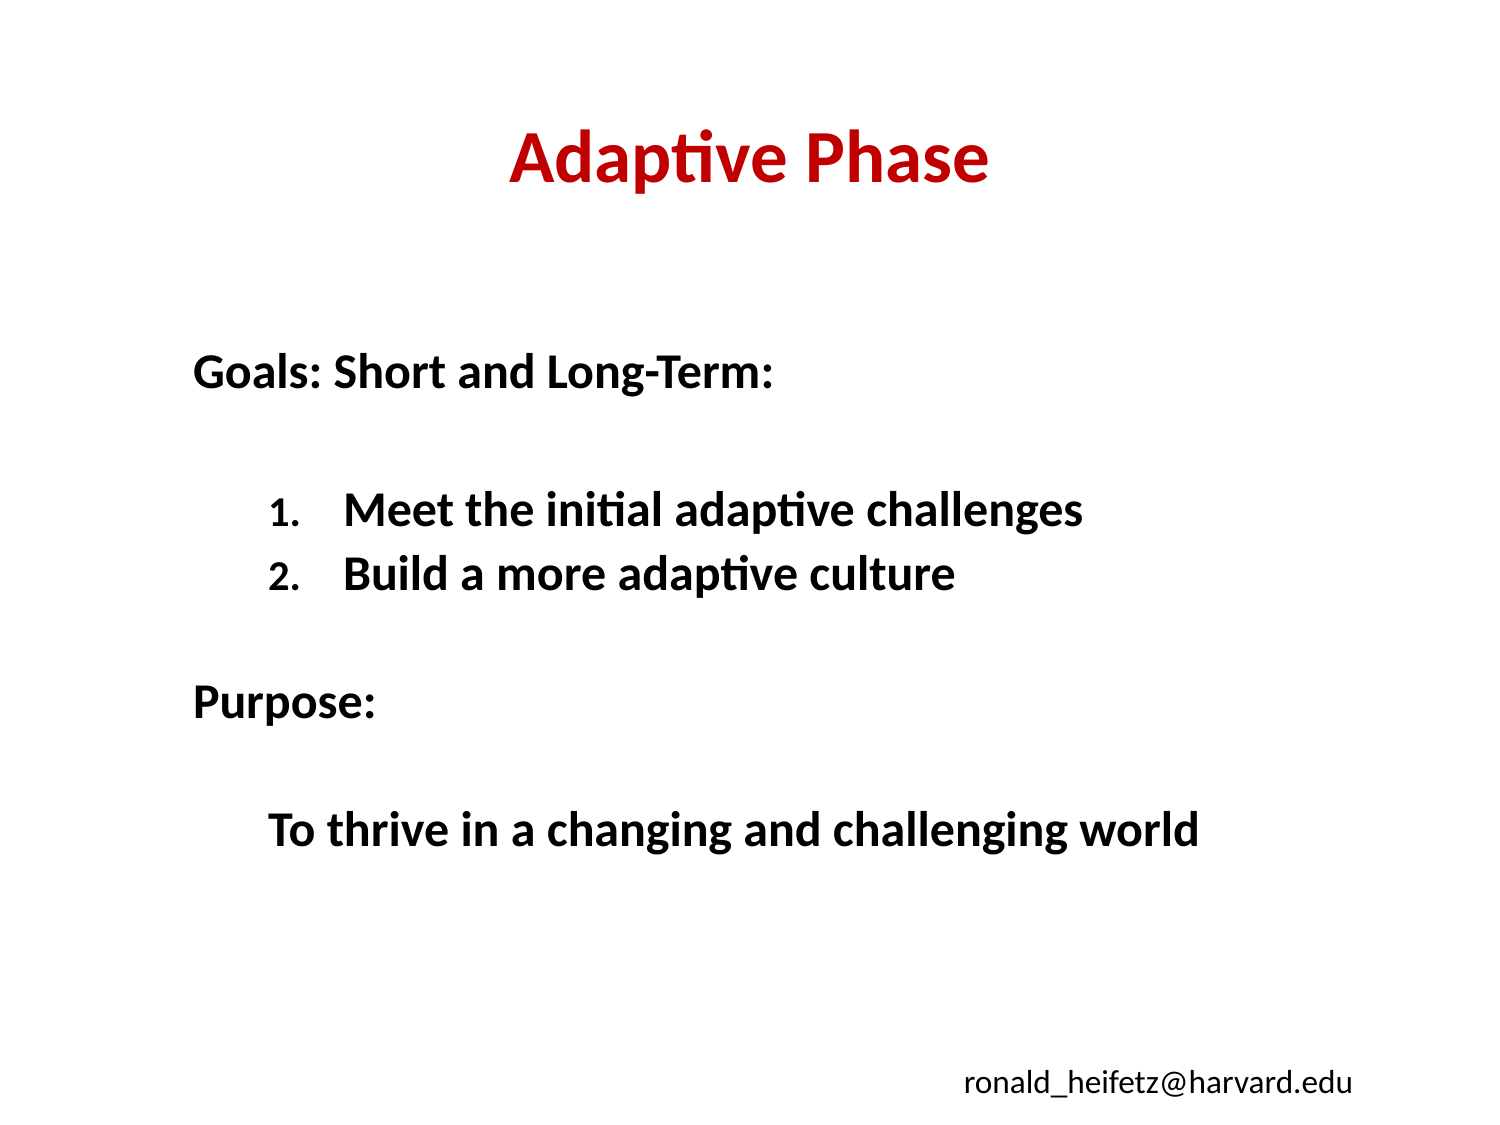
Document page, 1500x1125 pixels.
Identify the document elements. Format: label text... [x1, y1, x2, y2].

footer ronald_heifetz@harvard.edu [862, 1050, 1369, 1110]
list Goals: Short and Long-Term: Meet the initial adaptive challenges Build a more adaptive culture Purpose: To thrive in a changing and challenging world [103, 337, 1397, 925]
title Adaptive Phase [103, 50, 1397, 268]
